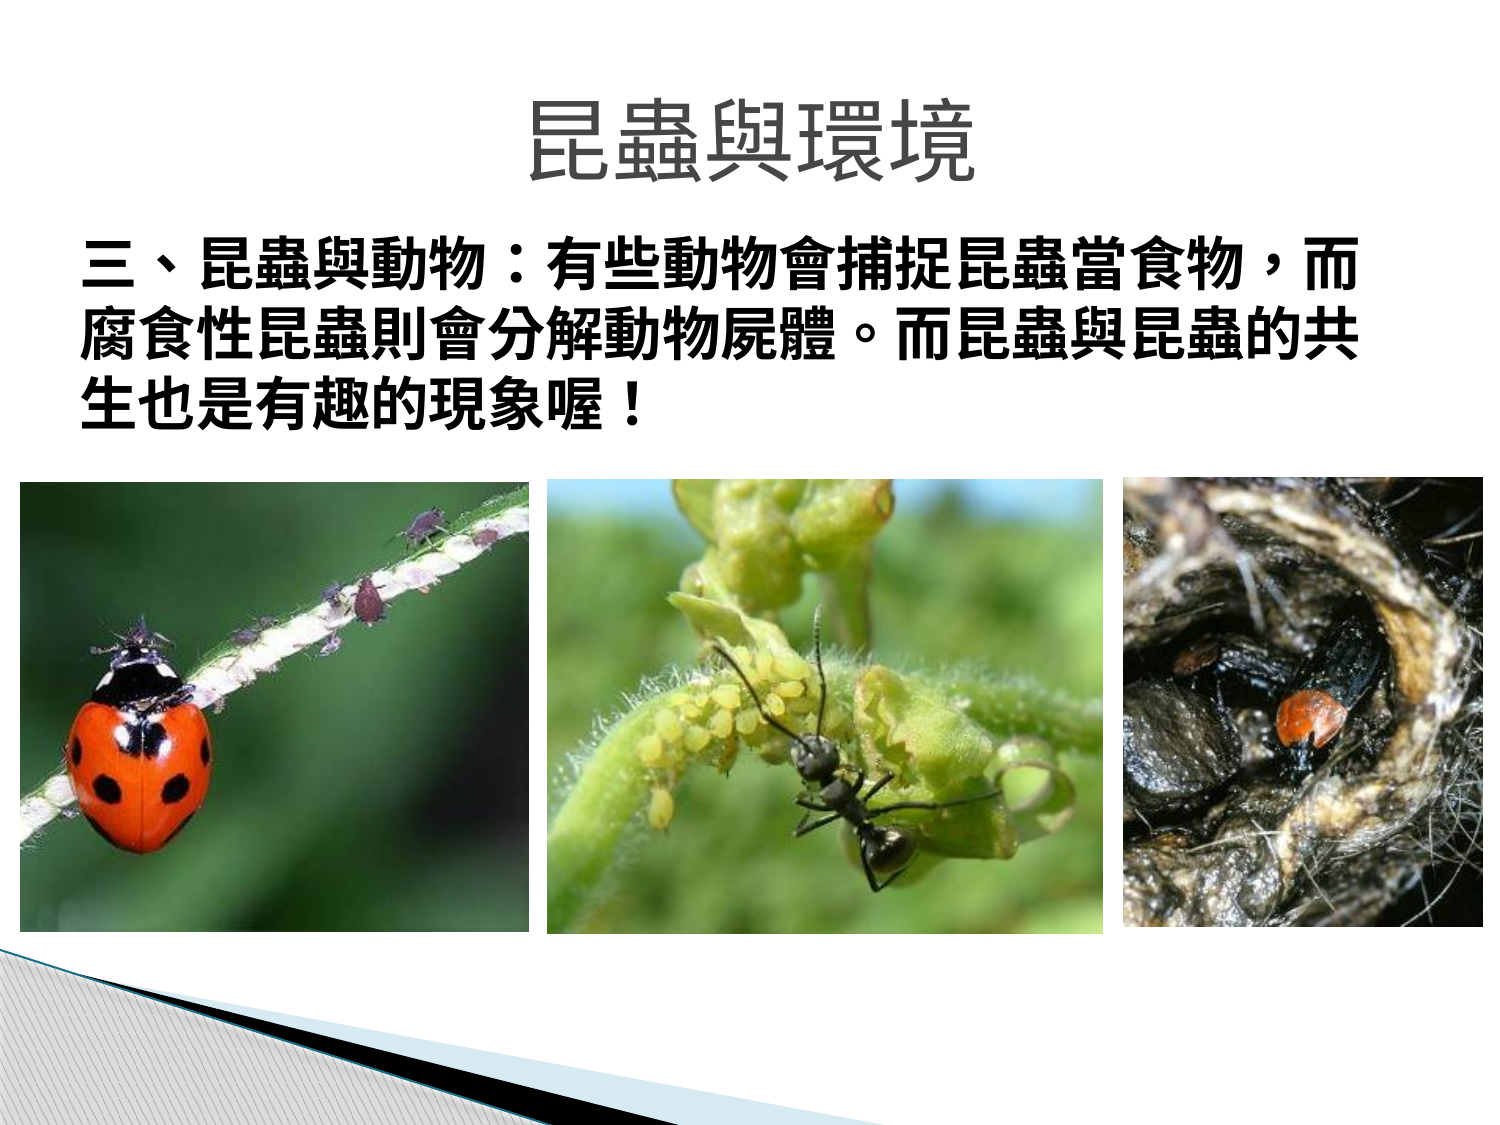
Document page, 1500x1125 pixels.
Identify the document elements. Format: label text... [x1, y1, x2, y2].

picture [546, 479, 1103, 934]
picture [1123, 477, 1483, 928]
title 昆蟲與環境 [75, 45, 1425, 233]
text_box 三、昆蟲與動物：有些動物會捕捉昆蟲當食物，而腐食性昆蟲則會分解動物屍體。而昆蟲與昆蟲的共生也是有趣的現象喔！ [64, 219, 1376, 509]
picture [19, 482, 529, 932]
